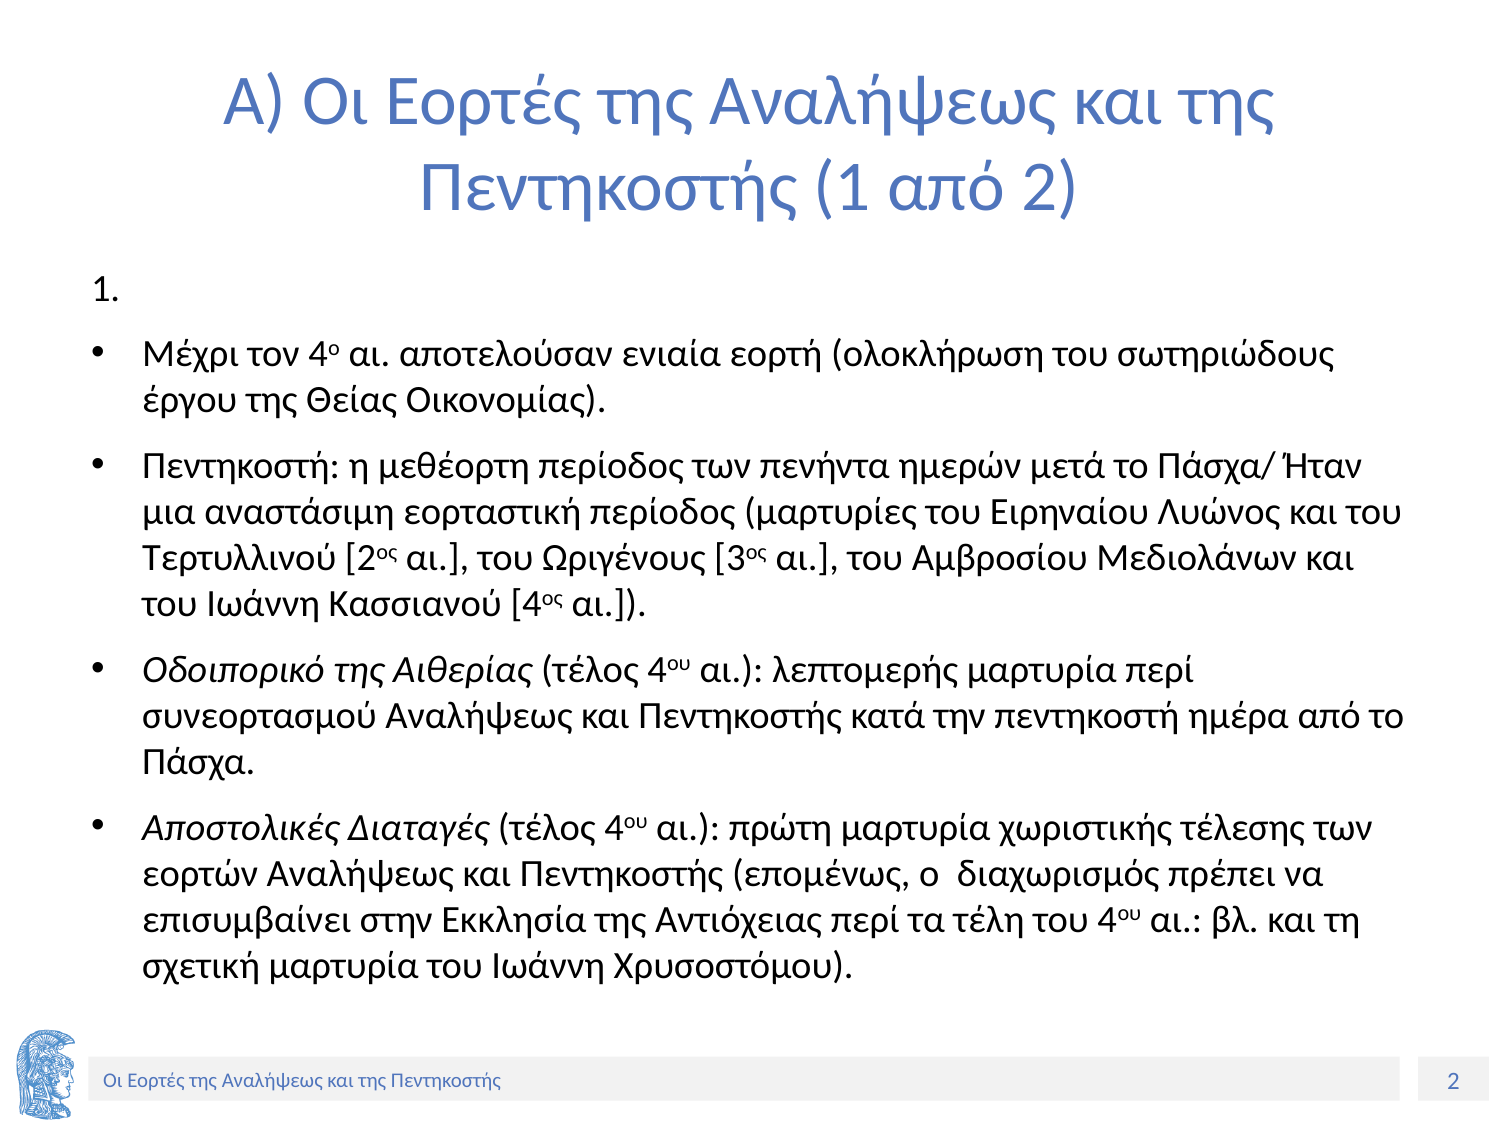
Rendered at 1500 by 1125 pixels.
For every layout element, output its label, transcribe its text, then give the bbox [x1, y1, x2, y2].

title Α) Οι Εορτές της Αναλήψεως και της Πεντηκοστής (1 από 2) [75, 45, 1425, 233]
picture [9, 1026, 81, 1120]
list 1. Μέχρι τον 4ο αι. αποτελούσαν ενιαία εορτή (ολοκλήρωση του σωτηριώδους έργου της Θείας Οικονομίας). Πεντηκοστή: η μεθέορτη περίοδος των πενήντα ημερών μετά το Πάσχα/ Ήταν μια αναστάσιμη εορταστική περίοδος (μαρτυρίες του Ειρηναίου Λυώνος και του Τερτυλλινού [2ος αι.], του Ωριγένους [3ος αι.], του Αμβροσίου Μεδιολάνων και του Ιωάννη Κασσιανού [4ος αι.]). Οδοιπορικό της Αιθερίας (τέλος 4ου αι.): λεπτομερής μαρτυρία περί συνεορτασμού Αναλήψεως και Πεντηκοστής κατά την πεντηκοστή ημέρα από το Πάσχα. Αποστολικές Διαταγές (τέλος 4ου αι.): πρώτη μαρτυρία χωριστικής τέλεσης των εορτών Αναλήψεως και Πεντηκοστής (επομένως, ο διαχωρισμός πρέπει να επισυμβαίνει στην Εκκλησία της Αντιόχειας περί τα τέλη του 4ου αι.: βλ. και τη σχετική μαρτυρία του Ιωάννη Χρυσοστόμου). [76, 255, 1427, 998]
